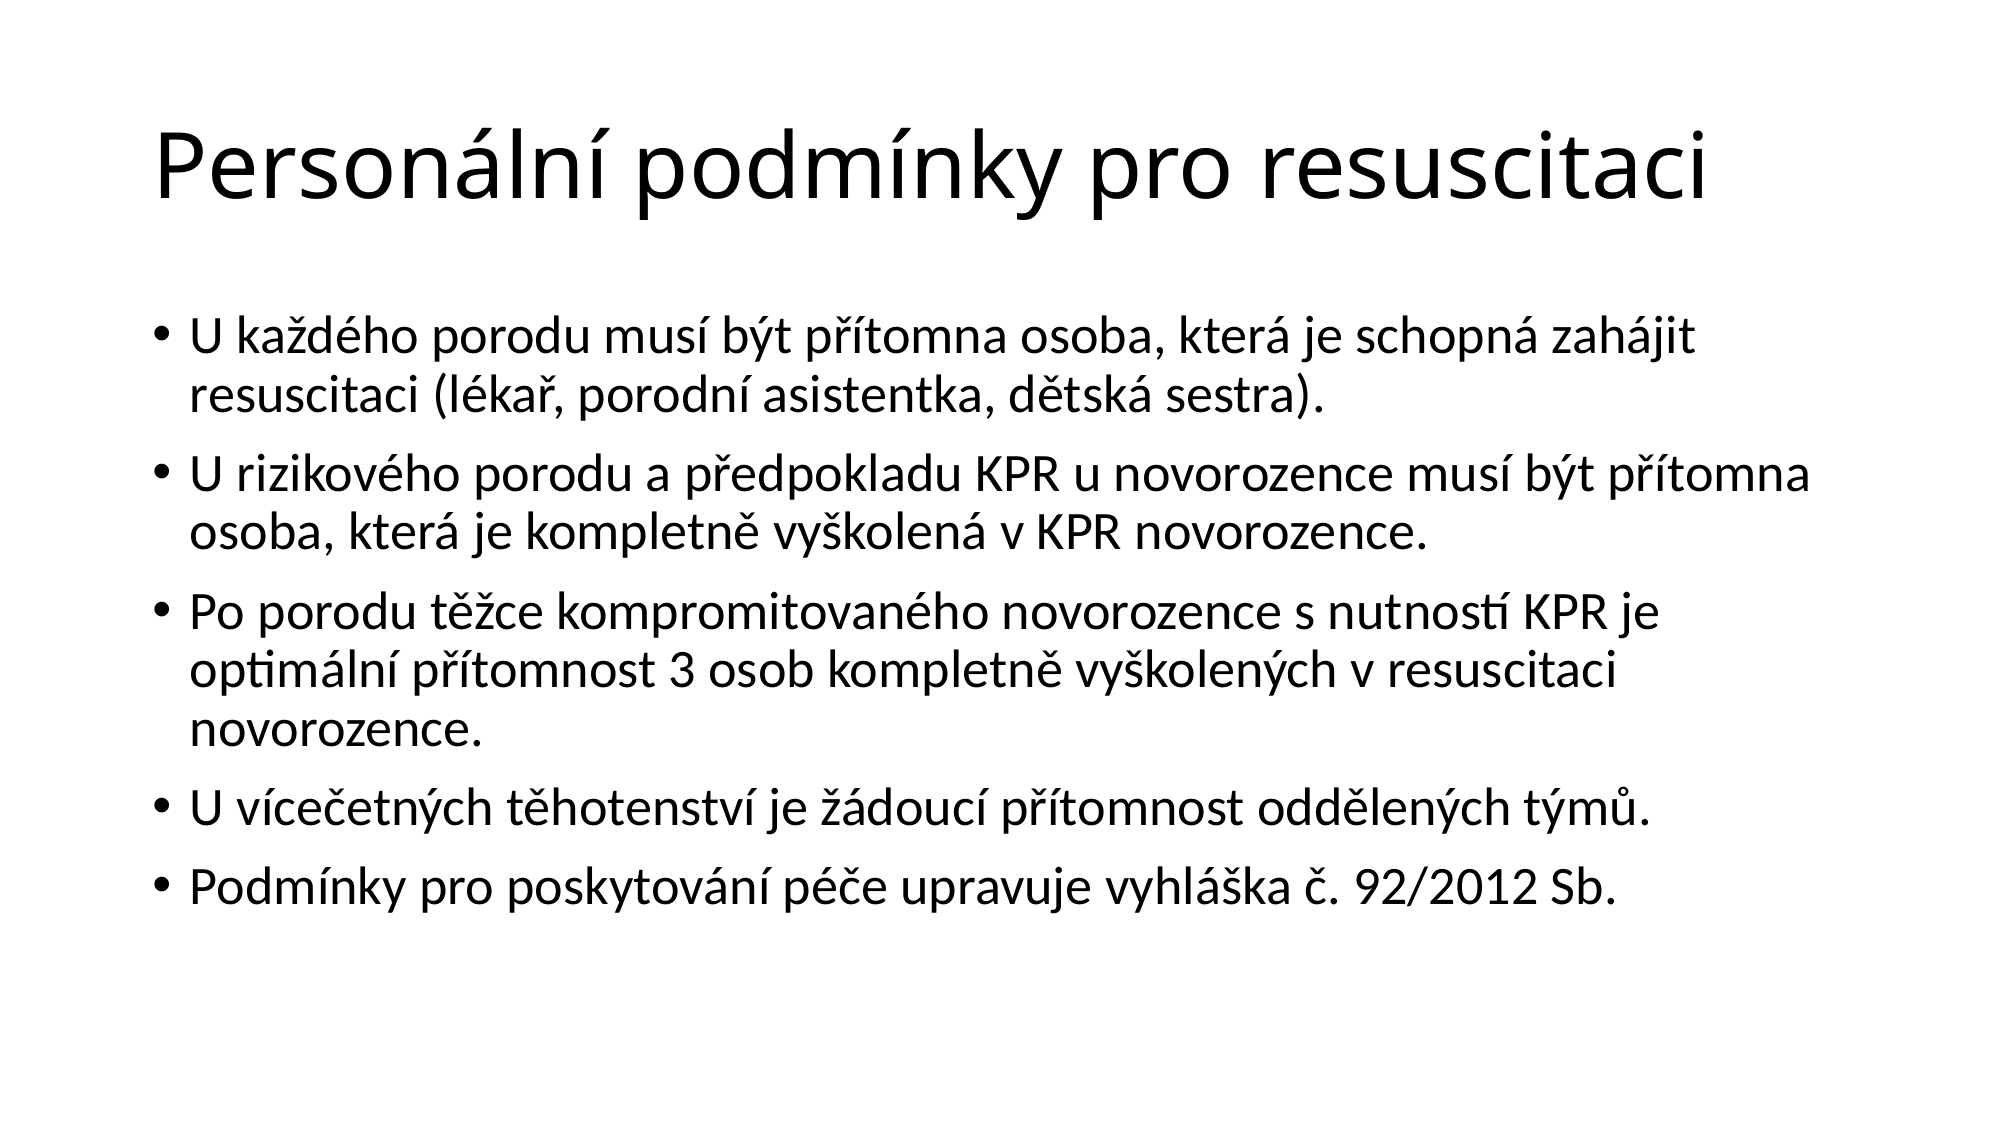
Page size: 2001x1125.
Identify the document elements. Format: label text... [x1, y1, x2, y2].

title Personální podmínky pro resuscitaci [137, 59, 1863, 278]
list U každého porodu musí být přítomna osoba, která je schopná zahájit resuscitaci (lékař, porodní asistentka, dětská sestra). U rizikového porodu a předpokladu KPR u novorozence musí být přítomna osoba, která je kompletně vyškolená v KPR novorozence. Po porodu těžce kompromitovaného novorozence s nutností KPR je optimální přítomnost 3 osob kompletně vyškolených v resuscitaci novorozence. U vícečetných těhotenství je žádoucí přítomnost oddělených týmů. Podmínky pro poskytování péče upravuje vyhláška č. 92/2012 Sb. [137, 299, 1863, 1014]
